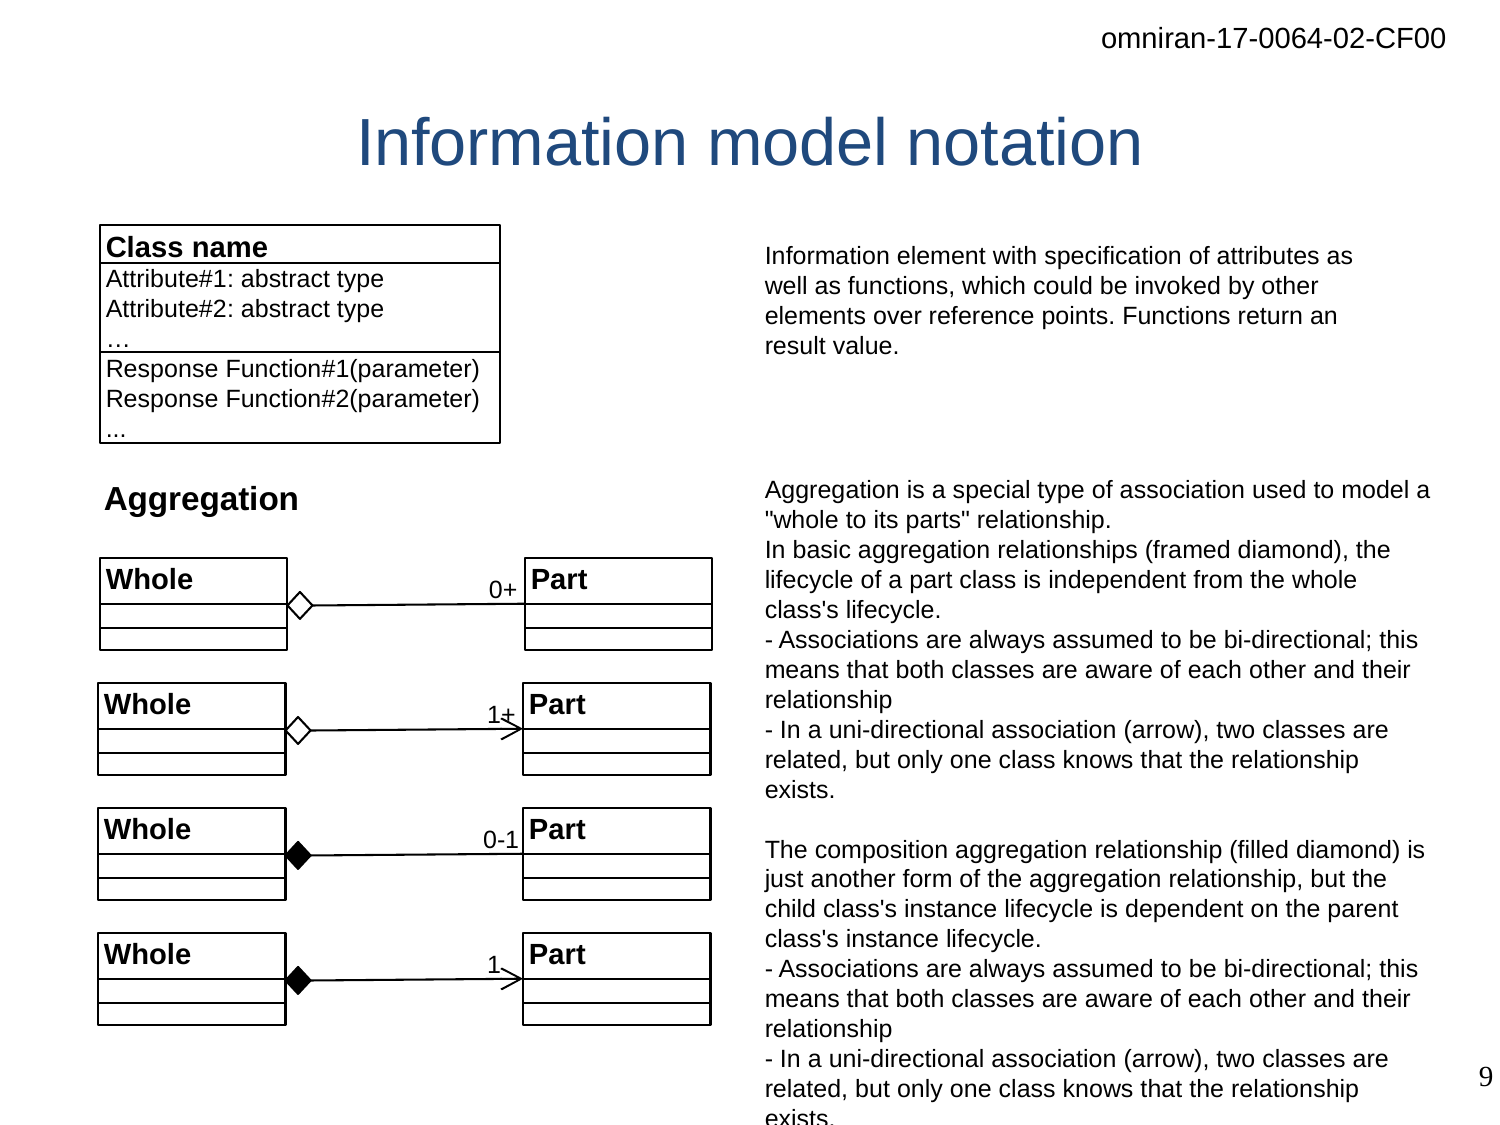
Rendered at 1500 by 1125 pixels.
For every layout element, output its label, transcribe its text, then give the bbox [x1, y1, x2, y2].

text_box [97, 682, 286, 776]
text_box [97, 932, 286, 1026]
text_box [291, 716, 309, 744]
text_box 0+ [474, 565, 519, 602]
text_box 1 [472, 940, 516, 977]
text_box [291, 966, 309, 994]
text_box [522, 682, 711, 776]
text_box Class name Attribute#1: abstract type Attribute#2: abstract type … Response Function#1(parameter) Response Function#2(parameter) ... [99, 224, 500, 262]
text_box Aggregation is a special type of association used to model a "whole to its parts" relationship. In basic aggregation relationships (framed diamond), the lifecycle of a part class is independent from the whole class's lifecycle. - Associations are always assumed to be bi-directional; this means that both classes are aware of each other and their relationship - In a uni-directional association (arrow), two classes are related, but only one class knows that the relationship exists. The composition aggregation relationship (filled diamond) is just another form of the aggregation relationship, but the child class's instance lifecycle is dependent on the parent class's instance lifecycle. - Associations are always assumed to be bi-directional; this means that both classes are aware of each other and their relationship - In a uni-directional association (arrow), two classes are related, but only one class knows that the relationship exists. [750, 466, 1450, 1125]
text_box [522, 932, 711, 1026]
text_box 0-1 [468, 815, 517, 852]
text_box Aggregation [88, 469, 315, 525]
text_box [99, 557, 288, 651]
text_box Class name Attribute#1: abstract type Attribute#2: abstract type … Response Function#1(parameter) Response Function#2(parameter) ... [99, 268, 500, 351]
text_box Information element with specification of attributes as well as functions, which could be invoked by other elements over reference points. Functions return an result value. [750, 232, 1375, 367]
title Information model notation [75, 45, 1425, 233]
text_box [522, 807, 711, 901]
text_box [524, 557, 713, 651]
text_box [291, 841, 309, 869]
text_box Class name Attribute#1: abstract type Attribute#2: abstract type … Response Function#1(parameter) Response Function#2(parameter) ... [99, 358, 500, 444]
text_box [97, 807, 286, 901]
text_box 1+ [472, 690, 517, 727]
text_box [291, 591, 311, 619]
